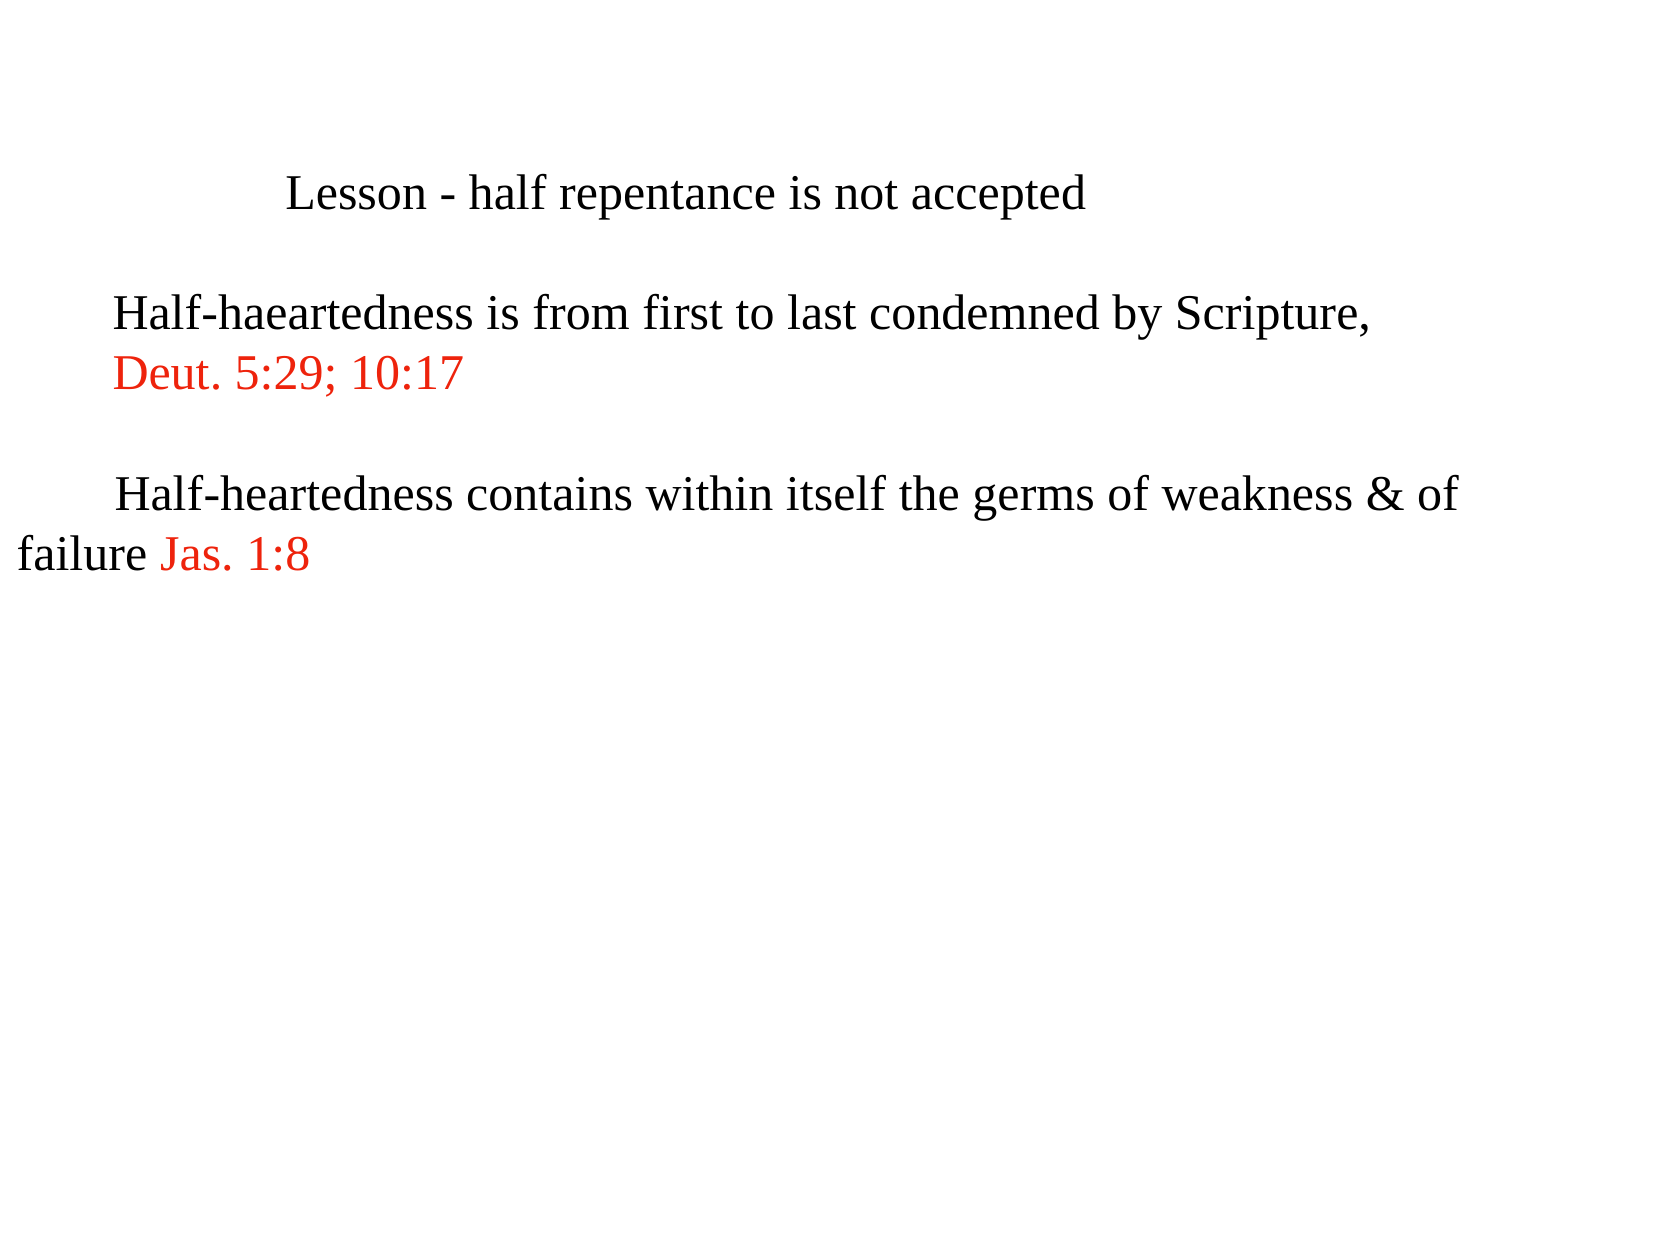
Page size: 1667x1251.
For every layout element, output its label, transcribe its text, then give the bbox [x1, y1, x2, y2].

list Lesson - half repentance is not accepted Half-haeartedness is from first to last condemned by Scripture, Deut. 5:29; 10:17 Half-heartedness contains within itself the germs of weakness & of failure Jas. 1:8 [9, 11, 1573, 1199]
